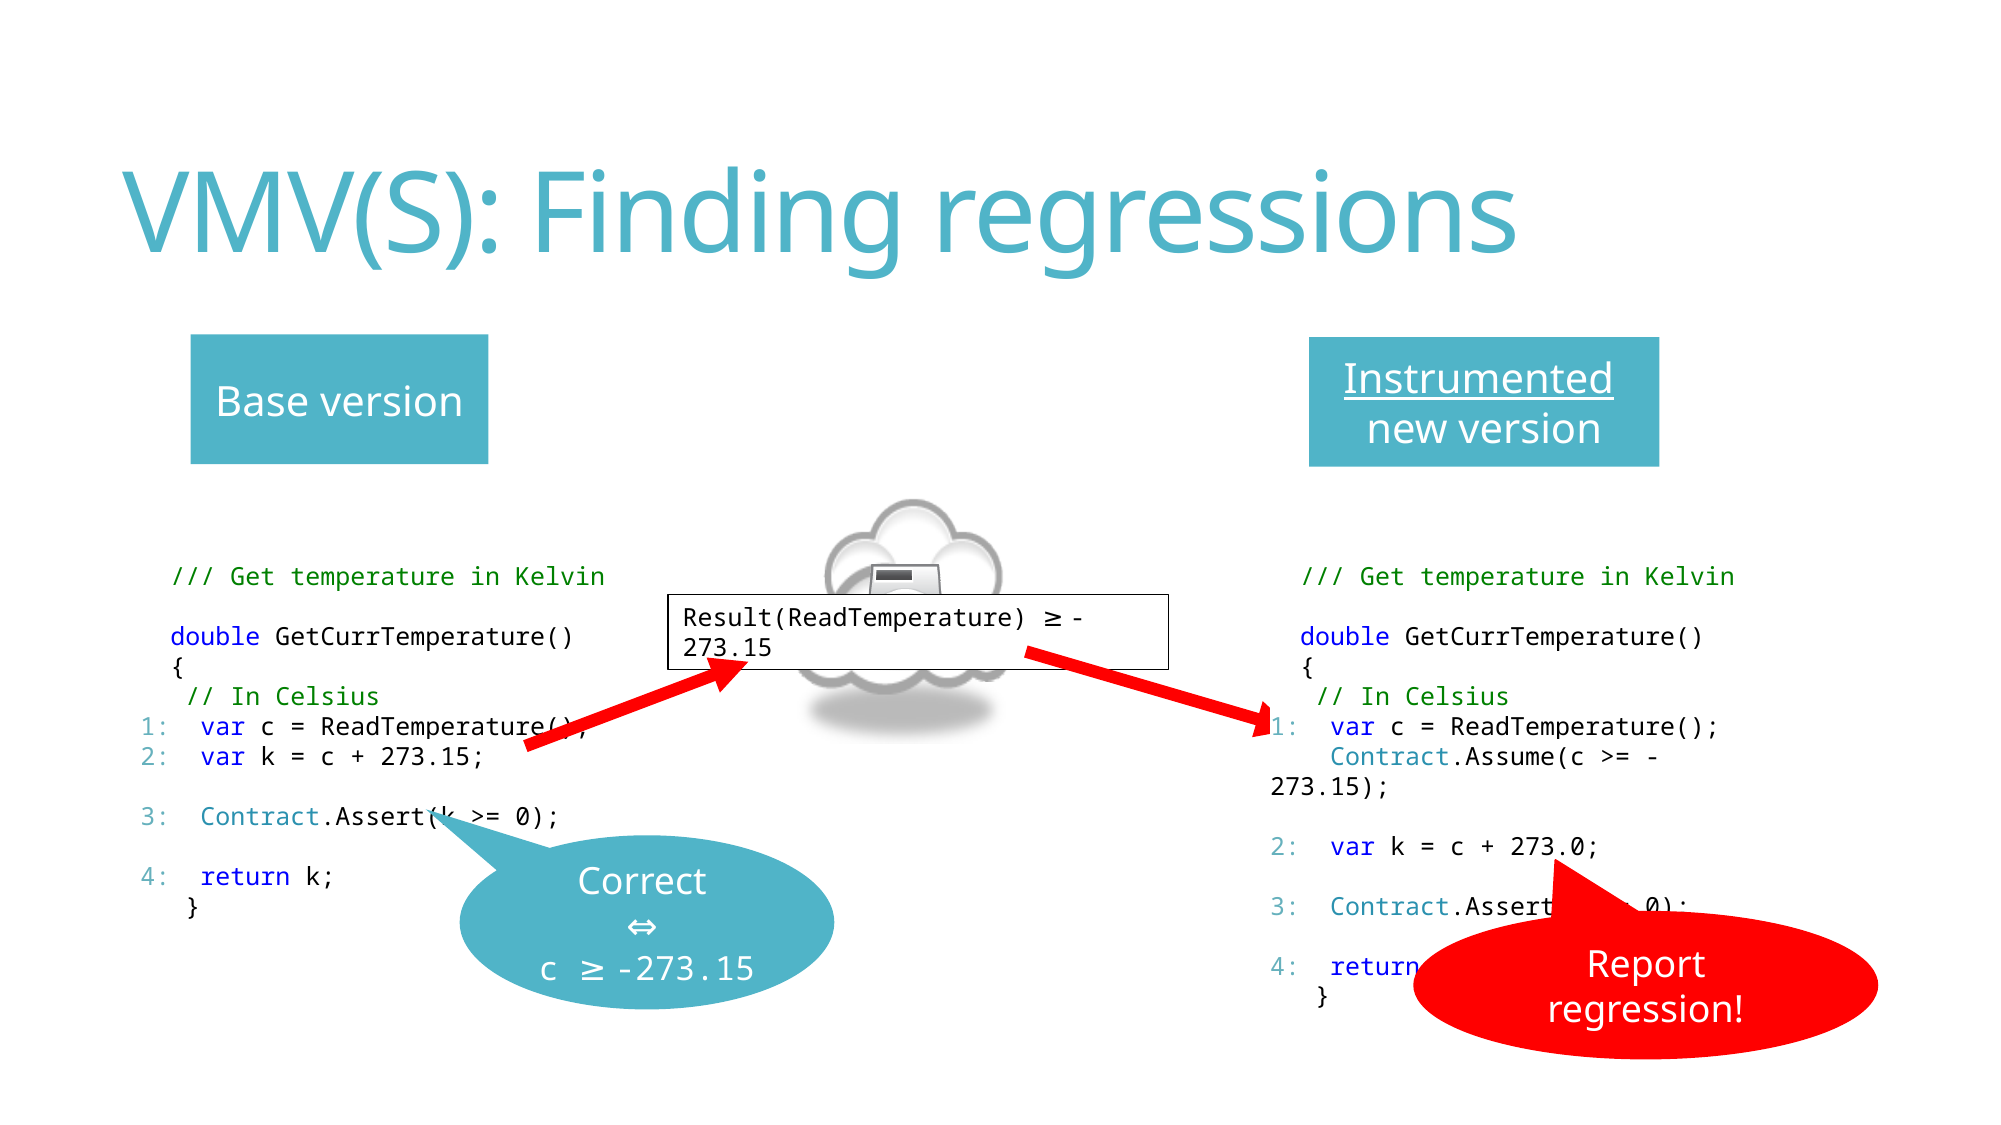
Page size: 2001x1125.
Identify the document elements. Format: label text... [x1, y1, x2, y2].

text_box Correct ⇔ c ≥ -273.15 [424, 808, 836, 1011]
text_box Instrumented new version [1308, 336, 1660, 468]
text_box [782, 481, 1020, 744]
text_box /// Get temperature in Kelvin double GetCurrTemperature() { // In Celsius 1: var c = ReadTemperature(); 2: var k = c + 273.15; 3: Contract.Assert(k >= 0); 4: return k; } [125, 553, 656, 928]
text_box Report regression! [1413, 859, 1879, 1060]
text_box /// Get temperature in Kelvin double GetCurrTemperature() { // In Celsius 1: var c = ReadTemperature(); Contract.Assume(c >= -273.15); 2: var k = c + 273.0; 3: Contract.Assert(k >= 0); 4: return k; } [1255, 553, 1785, 1018]
text_box Result(ReadTemperature) ≥ -273.15 [1020, 594, 1169, 670]
text_box Base version [190, 354, 489, 465]
text_box Result(ReadTemperature) ≥ -273.15 [667, 594, 782, 670]
title VMV(S): Finding regressions [107, 81, 1875, 354]
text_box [1025, 651, 1294, 730]
